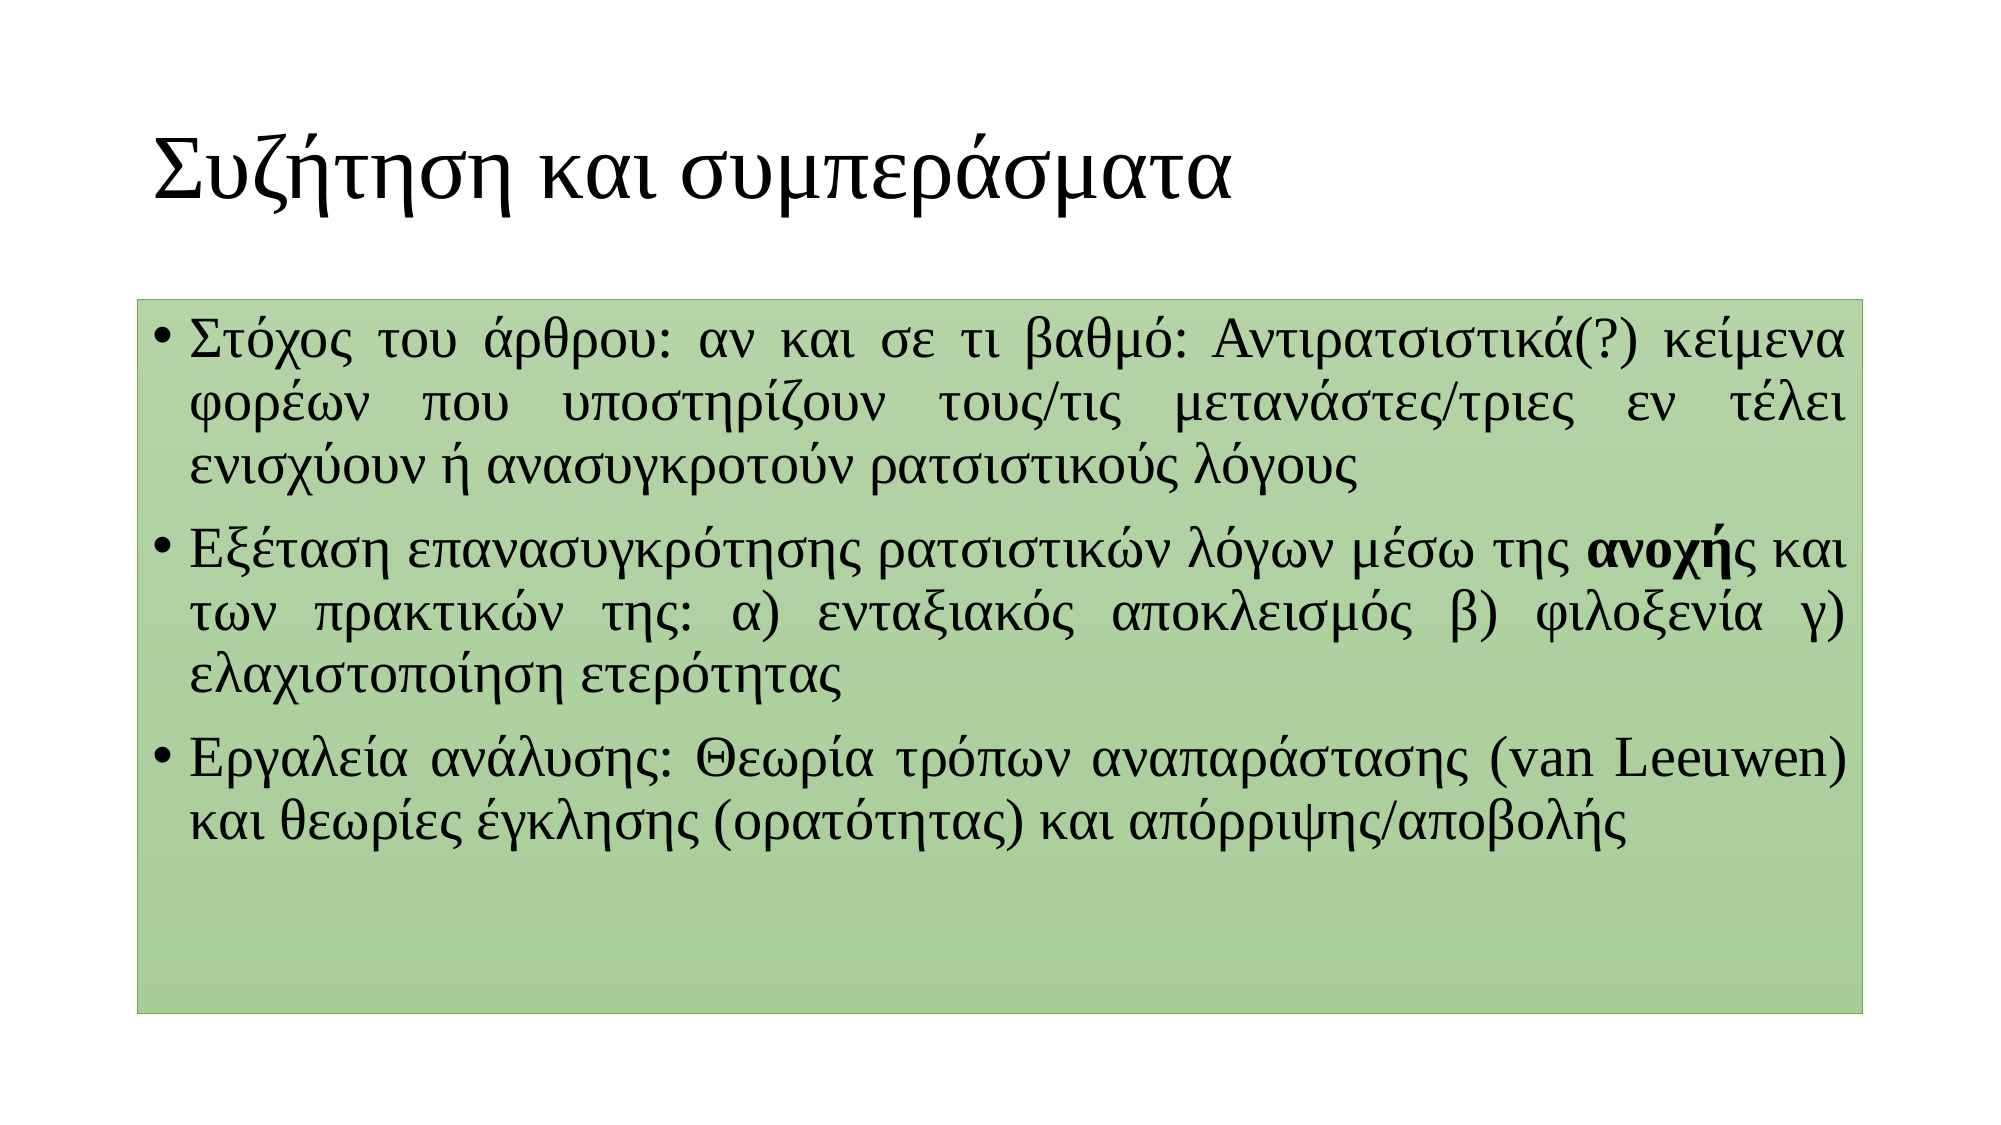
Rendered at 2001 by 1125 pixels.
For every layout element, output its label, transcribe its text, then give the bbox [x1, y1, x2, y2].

title Συζήτηση και συμπεράσματα [137, 59, 1863, 278]
list Στόχος του άρθρου: αν και σε τι βαθμό: Αντιρατσιστικά(?) κείμενα φορέων που υποστηρίζουν τους/τις μετανάστες/τριες εν τέλει ενισχύουν ή ανασυγκροτούν ρατσιστικούς λόγους Εξέταση επανασυγκρότησης ρατσιστικών λόγων μέσω της ανοχής και των πρακτικών της: α) ενταξιακός αποκλεισμός β) φιλοξενία γ) ελαχιστοποίηση ετερότητας Εργαλεία ανάλυσης: Θεωρία τρόπων αναπαράστασης (van Leeuwen) και θεωρίες έγκλησης (ορατότητας) και απόρριψης/αποβολής [137, 299, 1863, 1014]
